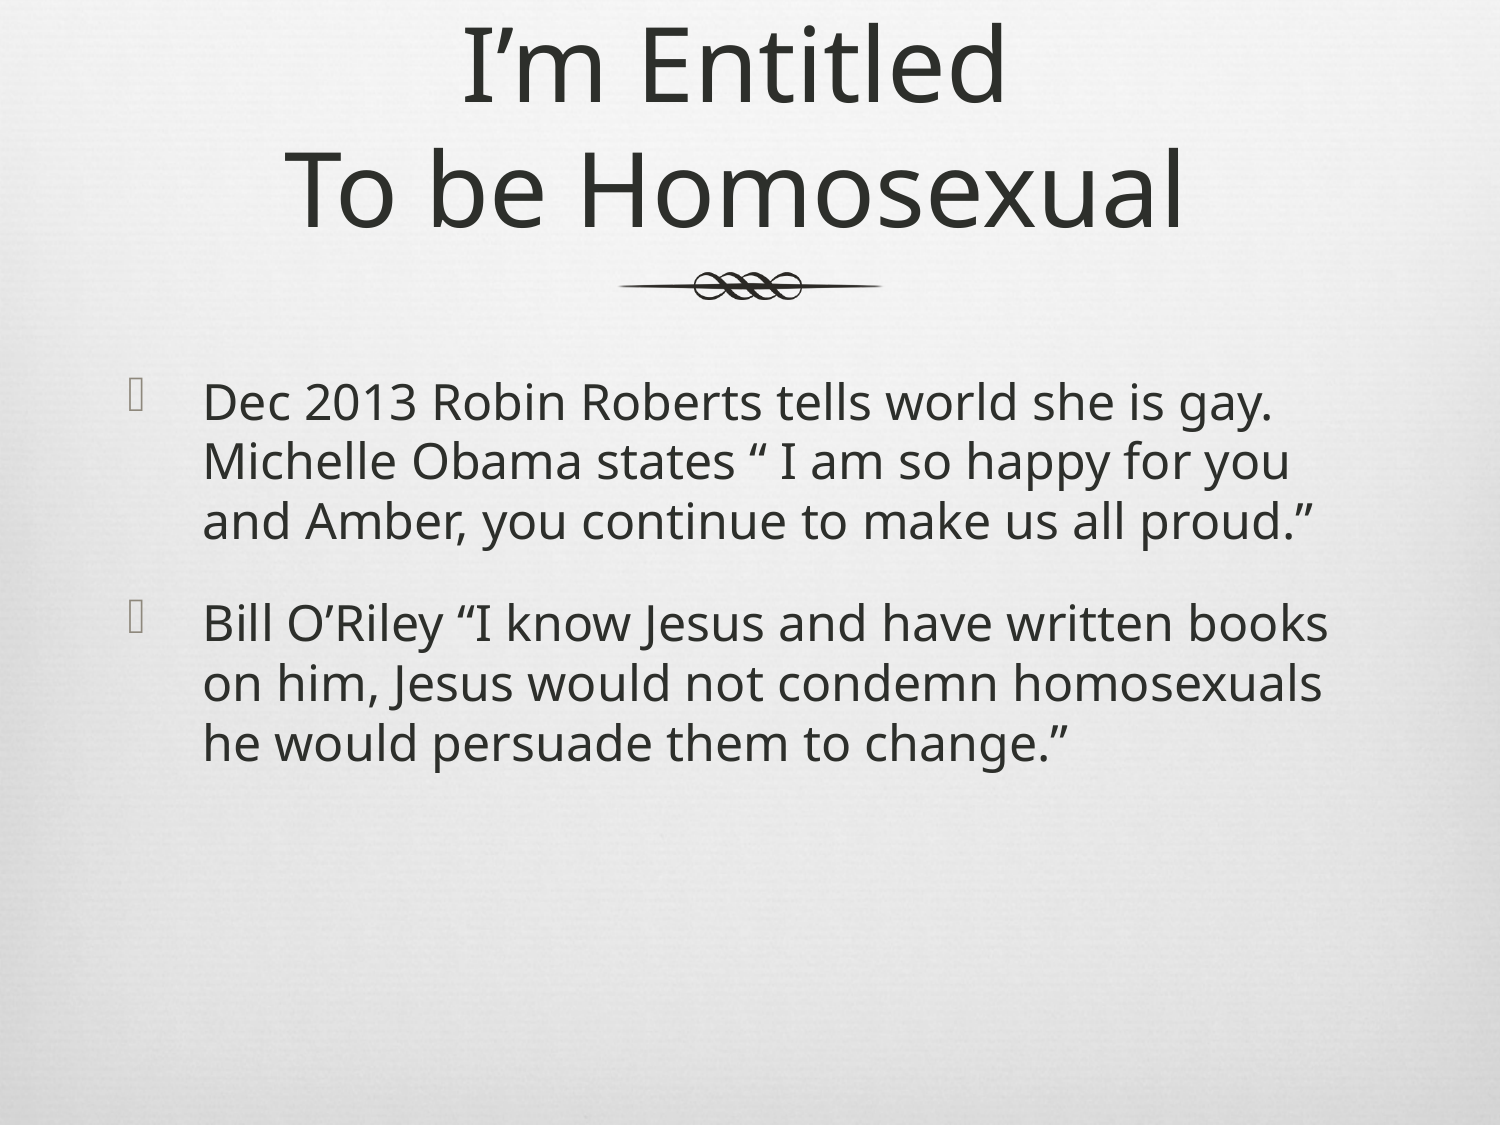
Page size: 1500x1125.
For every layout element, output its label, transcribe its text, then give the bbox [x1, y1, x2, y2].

list Dec 2013 Robin Roberts tells world she is gay. Michelle Obama states “ I am so happy for you and Amber, you continue to make us all proud.” Bill O’Riley “I know Jesus and have written books on him, Jesus would not condemn homosexuals he would persuade them to change.” [112, 362, 1388, 963]
picture [615, 272, 885, 300]
title I’m Entitled To be Homosexual [112, 11, 1388, 236]
